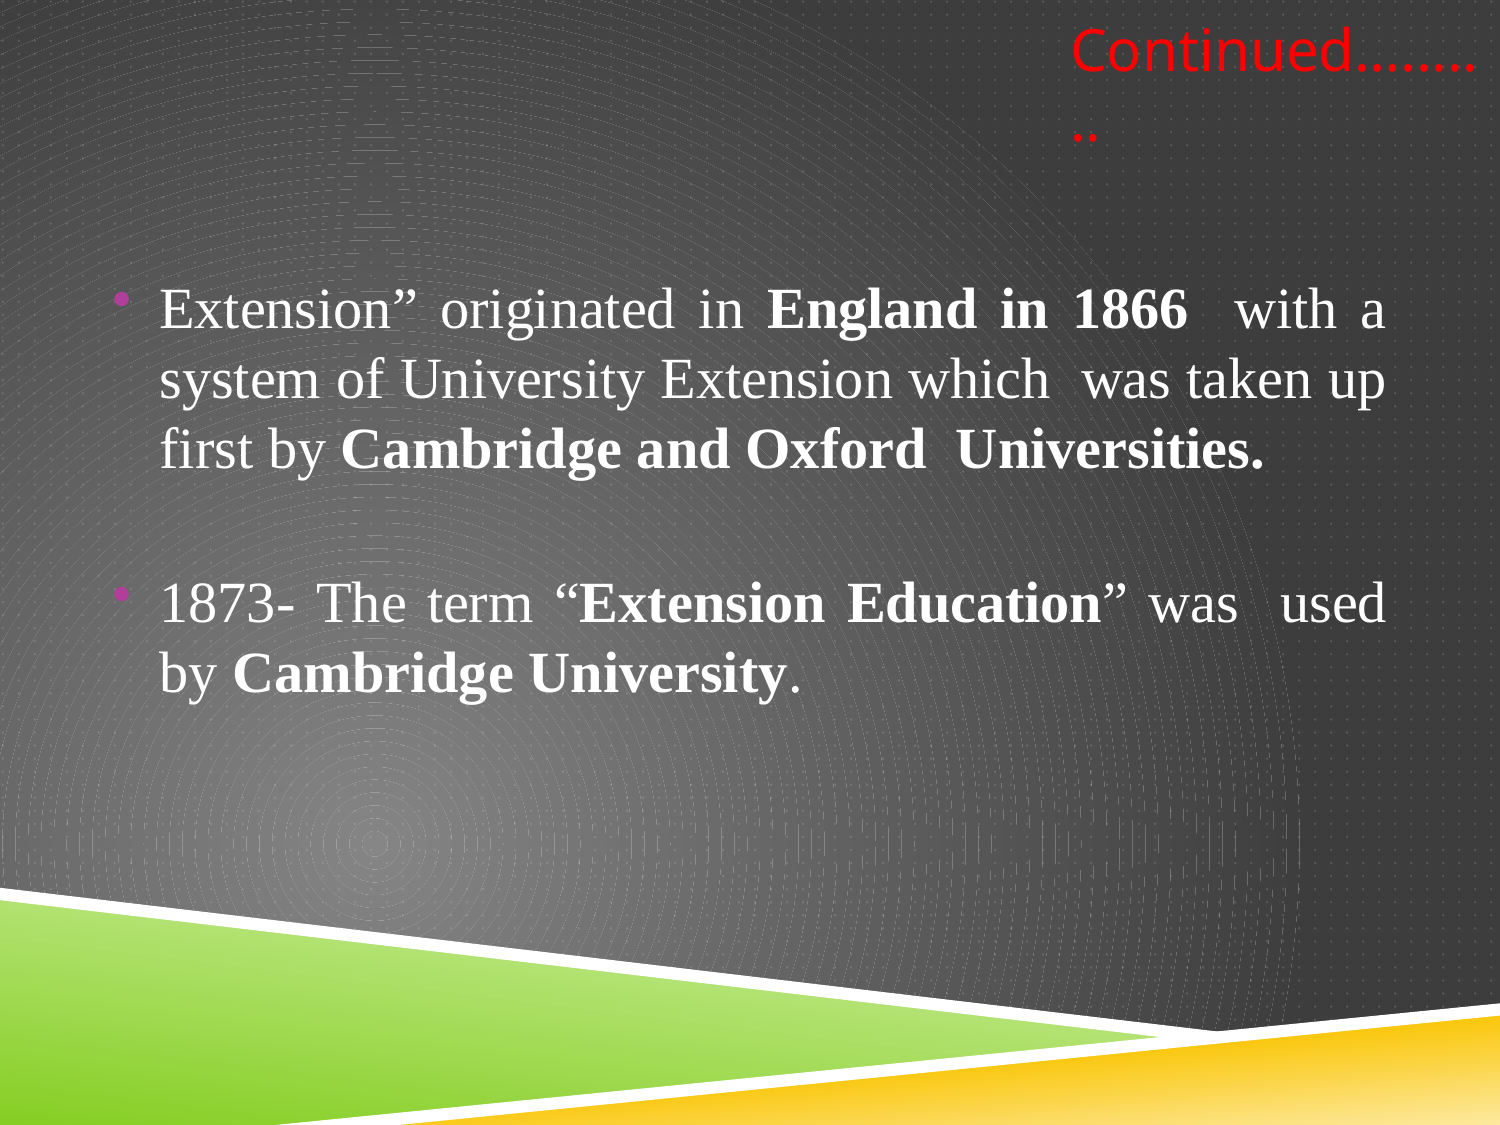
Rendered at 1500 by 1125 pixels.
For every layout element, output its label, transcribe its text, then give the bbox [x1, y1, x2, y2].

list Extension” originated in England in 1866 with a system of University Extension which was taken up first by Cambridge and Oxford Universities. 1873- The term “Extension Education” was used by Cambridge University. [112, 262, 1388, 875]
text_box Continued…....... [1055, 5, 1500, 161]
